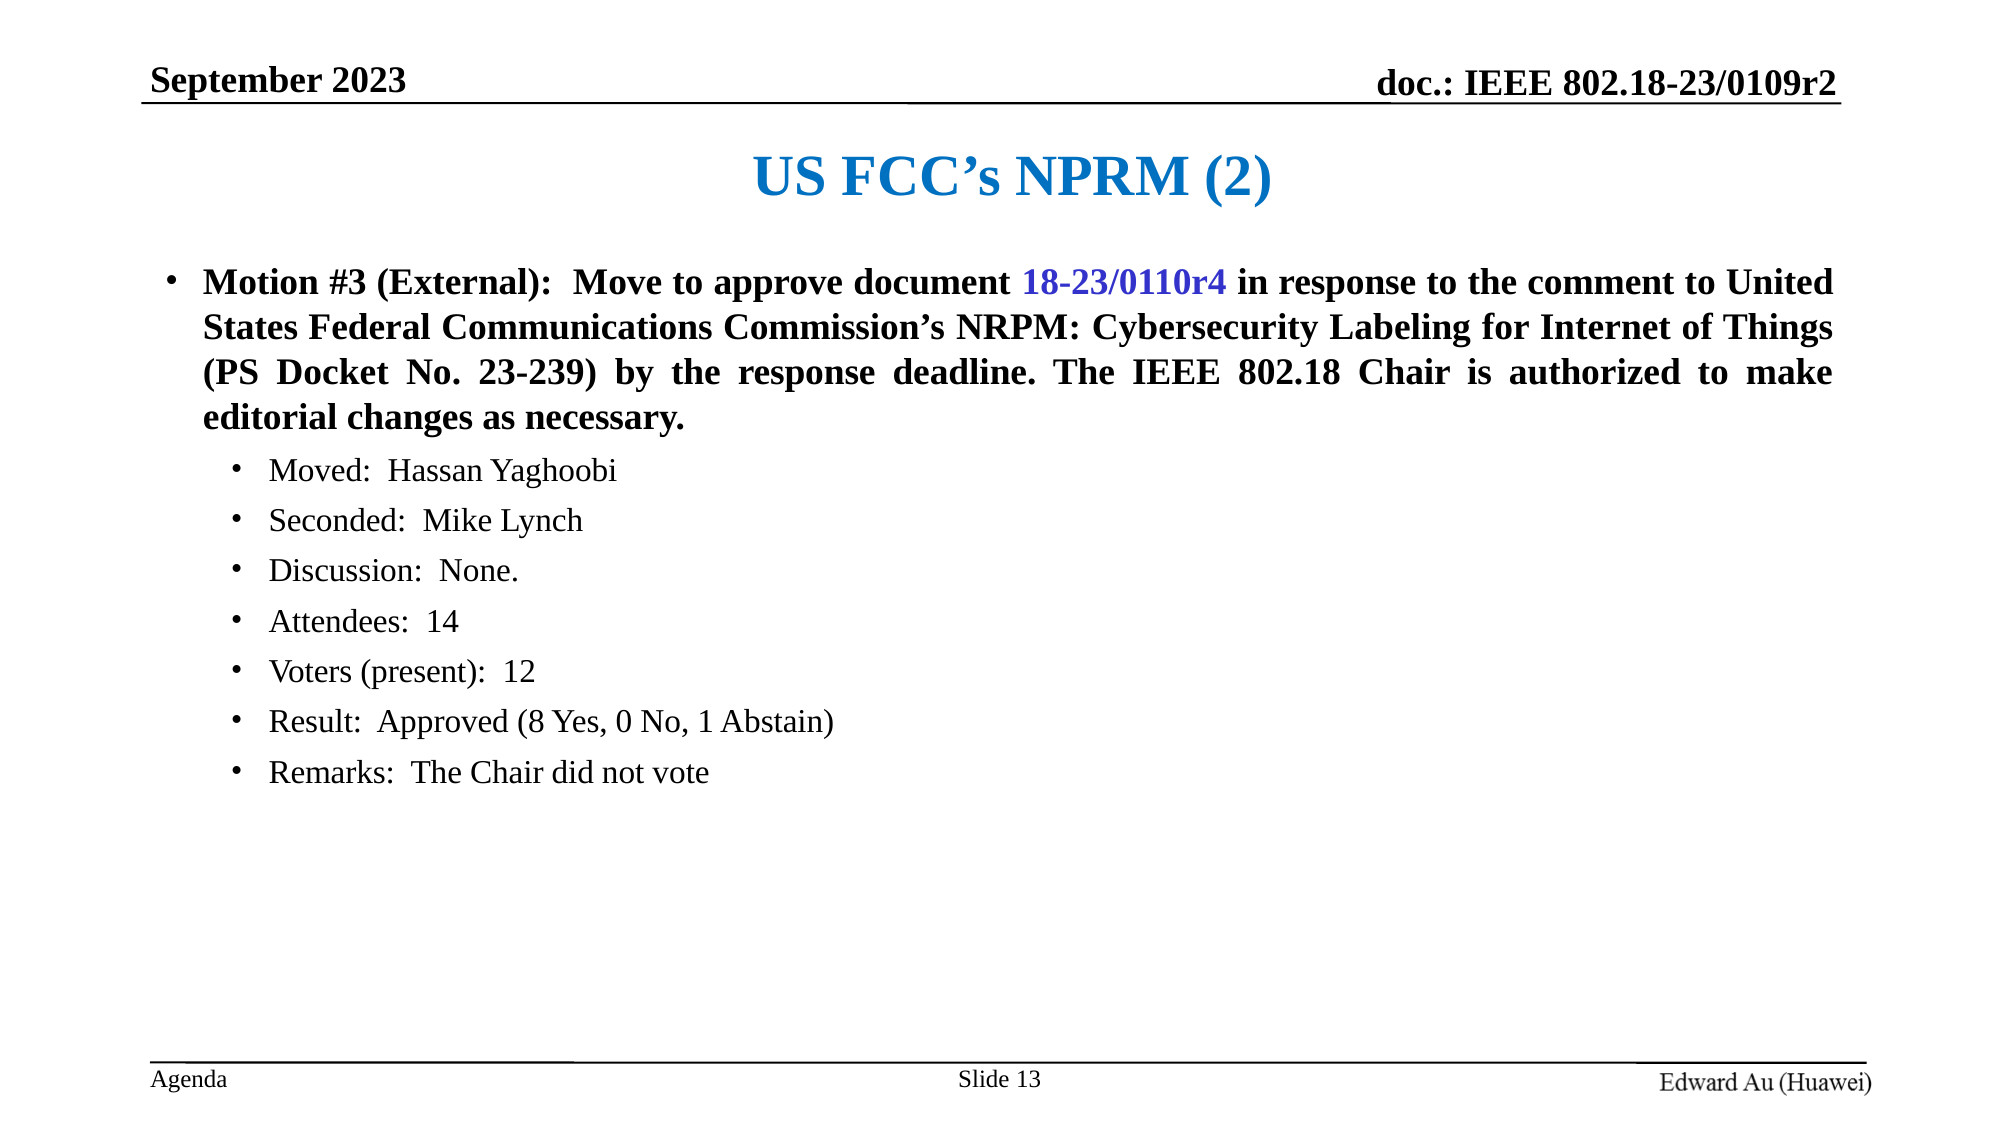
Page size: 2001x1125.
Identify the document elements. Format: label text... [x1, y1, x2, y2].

slide_number Slide 13 [933, 1061, 1067, 1123]
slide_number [149, 54, 651, 101]
picture [1174, 1058, 1887, 1113]
title US FCC’s NPRM (2) [162, 99, 1864, 246]
list Motion #3 (External): Move to approve document 18-23/0110r4 in response to the comment to United States Federal Communications Commission’s NRPM: Cybersecurity Labeling for Internet of Things (PS Docket No. 23-239) by the response deadline. The IEEE 802.18 Chair is authorized to make editorial changes as necessary. Moved: Hassan Yaghoobi Seconded: Mike Lynch Discussion: None. Attendees: 14 Voters (present): 12 Result: Approved (8 Yes, 0 No, 1 Abstain) Remarks: The Chair did not vote [149, 249, 1869, 925]
